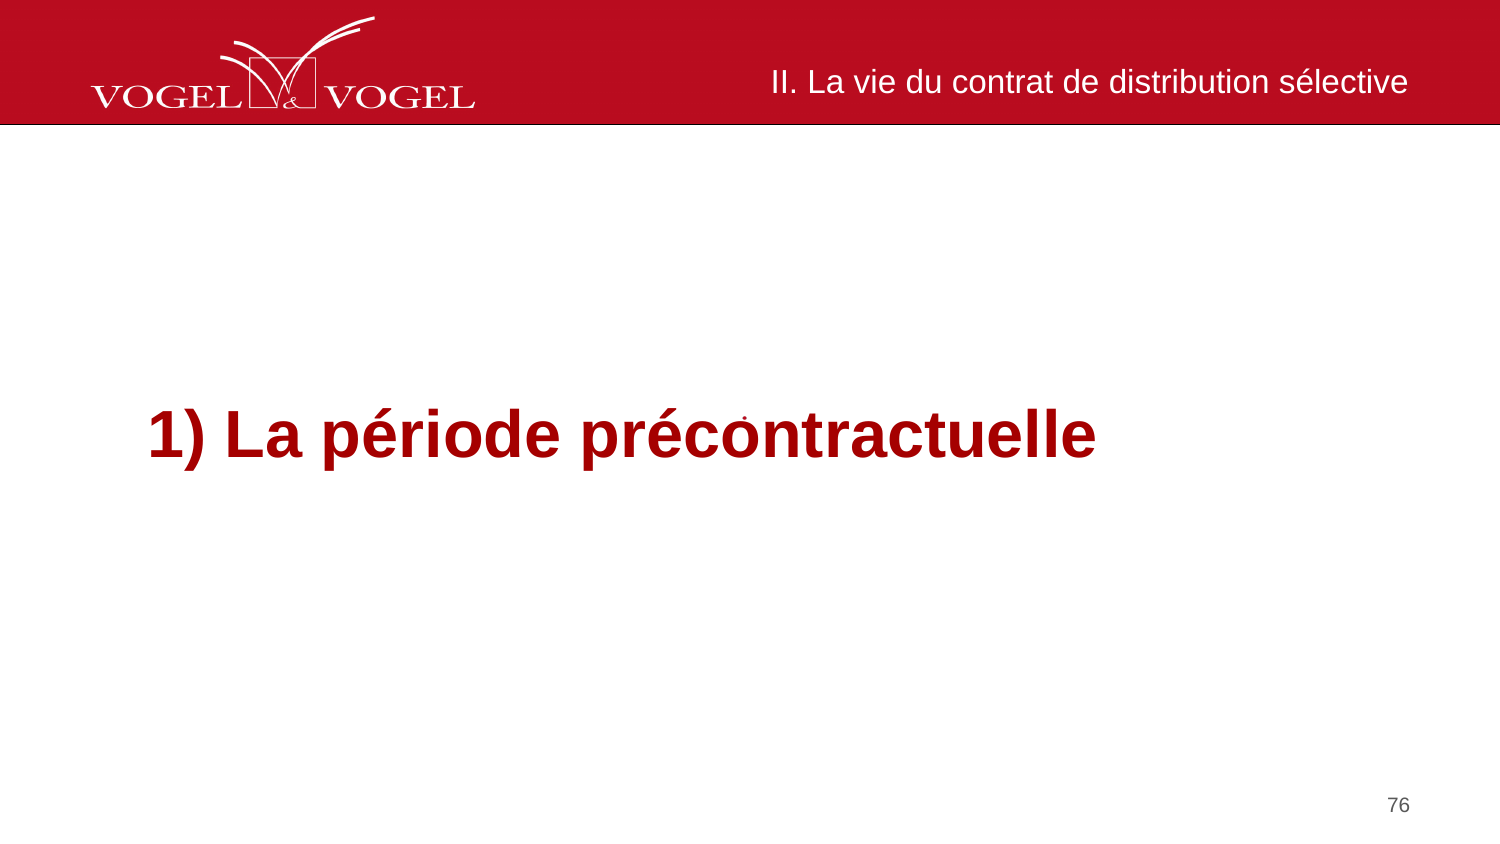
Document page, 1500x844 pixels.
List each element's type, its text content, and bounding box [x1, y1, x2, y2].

text_box 1) La période précontractuelle [66, 182, 1376, 786]
slide_number 76 [1074, 782, 1425, 828]
picture [0, 0, 1500, 124]
title II. La vie du contrat de distribution sélective [702, 36, 1425, 124]
